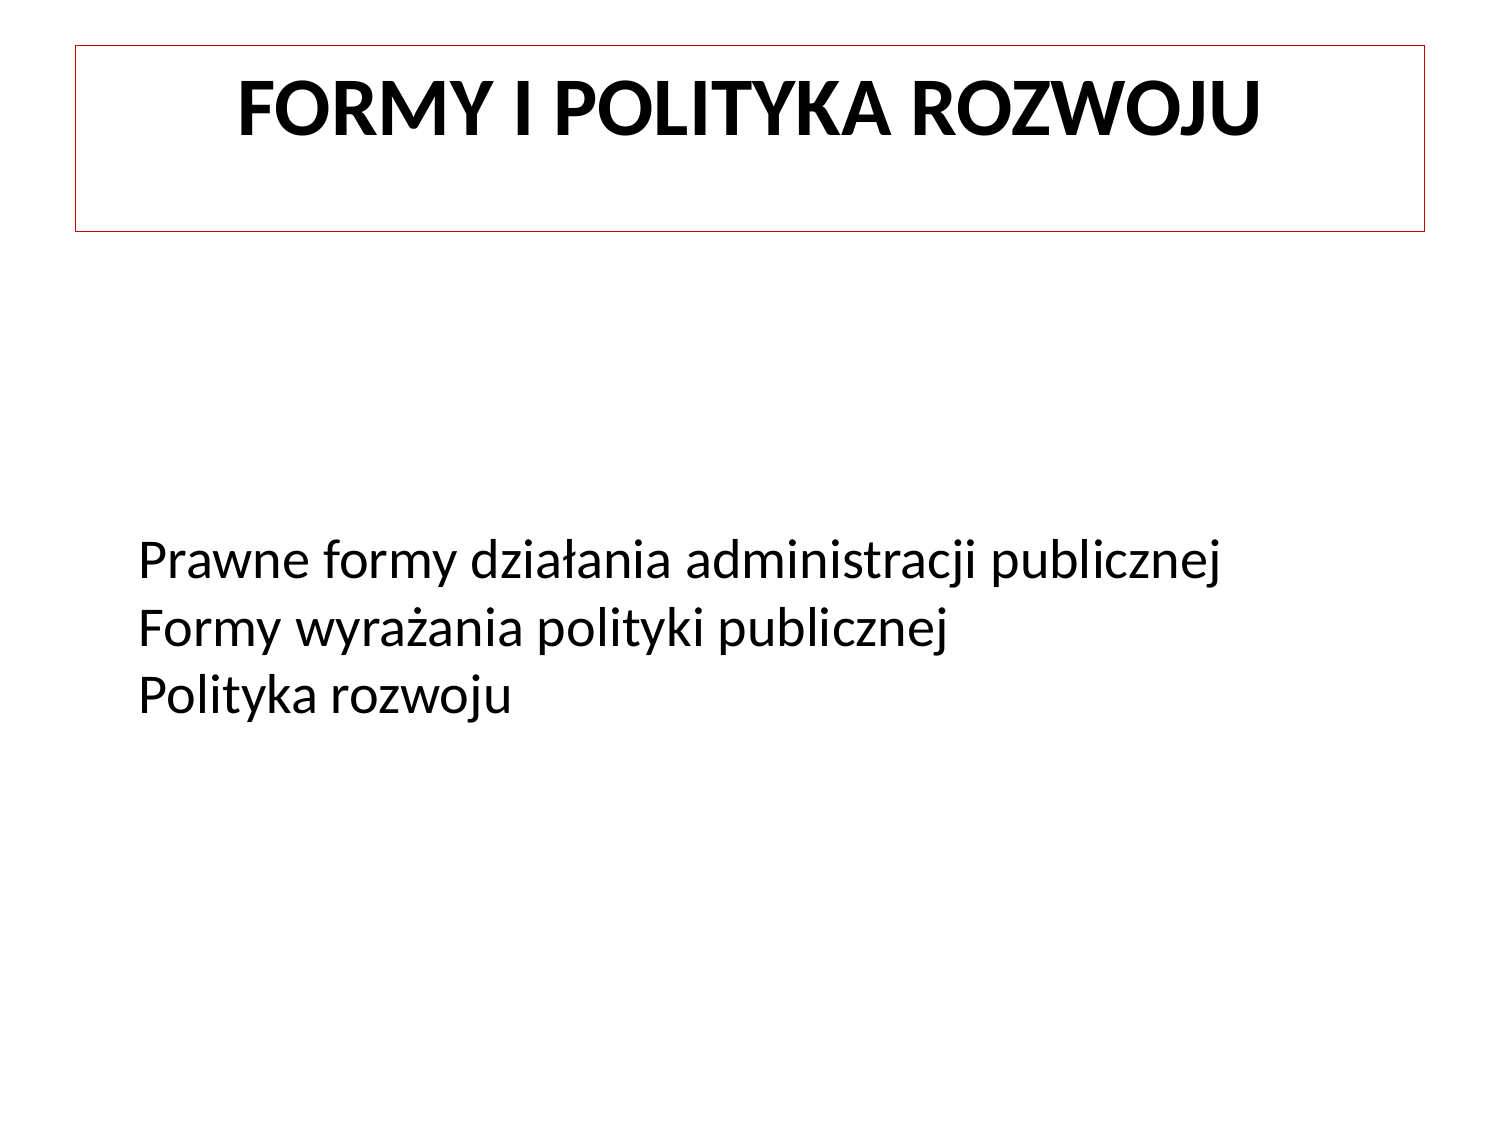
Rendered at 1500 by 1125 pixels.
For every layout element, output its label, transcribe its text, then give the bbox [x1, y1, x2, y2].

text_box Prawne formy działania administracji publicznej Formy wyrażania polityki publicznej Polityka rozwoju [123, 515, 1394, 870]
title FORMY I POLITYKA ROZWOJU [75, 45, 1425, 232]
